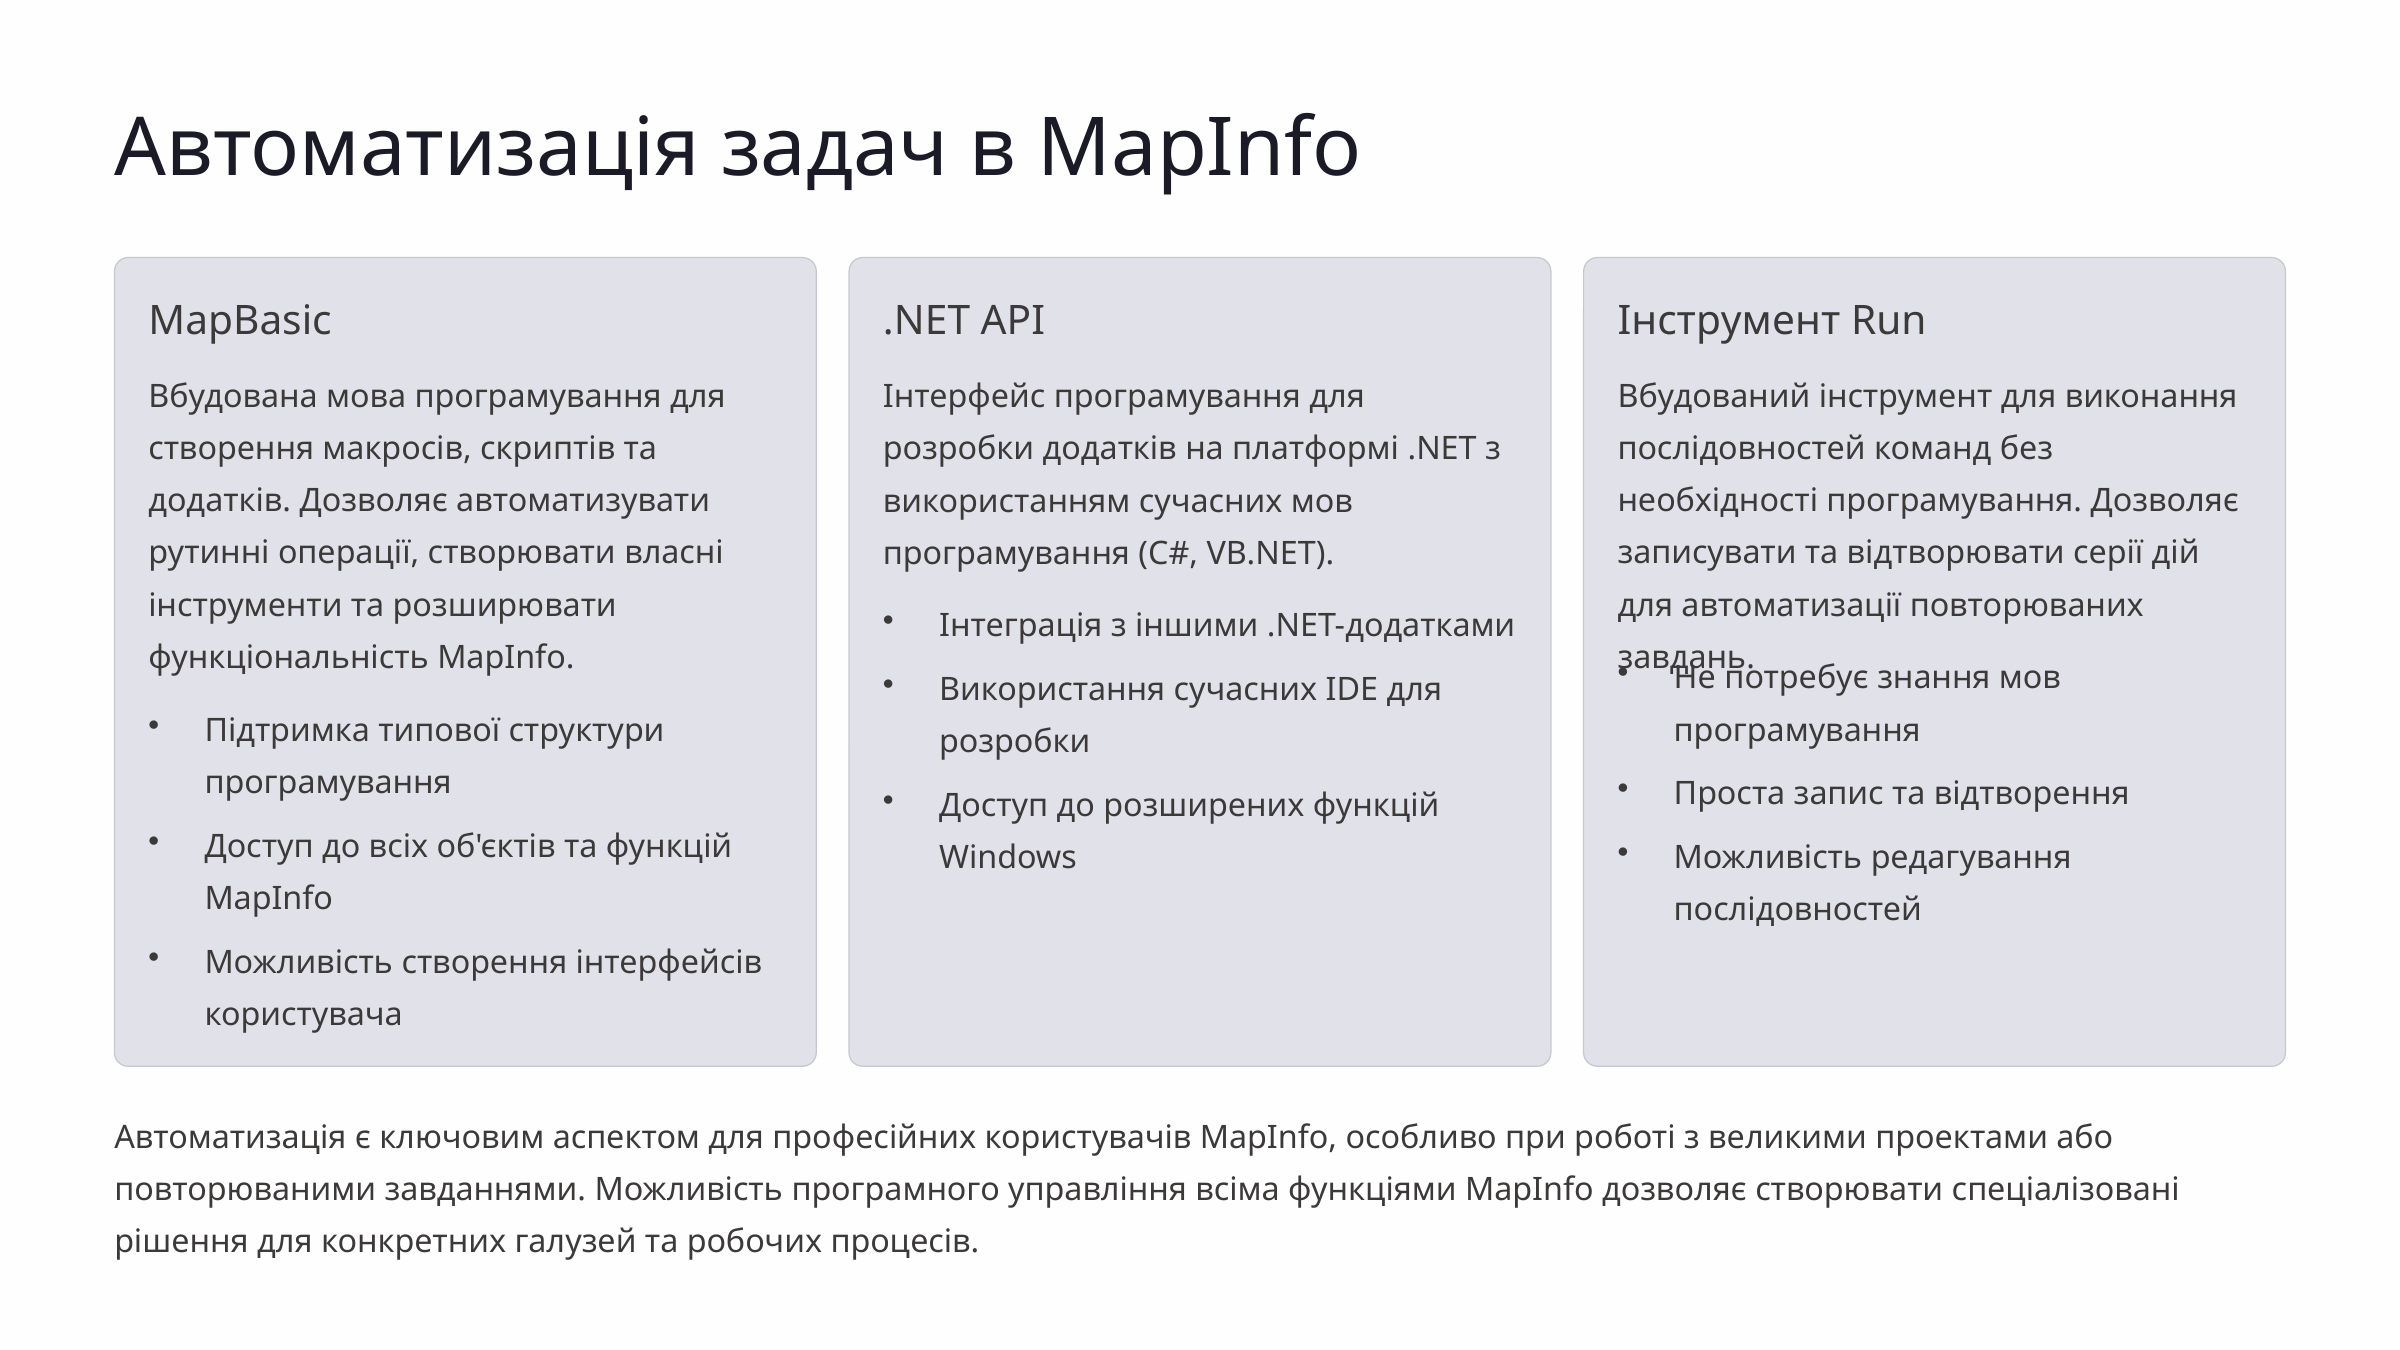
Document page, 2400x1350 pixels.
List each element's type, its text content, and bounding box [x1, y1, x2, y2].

text_box MapBasic [148, 291, 558, 343]
text_box Автоматизація задач в MapInfo [114, 89, 1310, 193]
text_box Інструмент Run [1617, 291, 2027, 343]
text_box Доступ до розширених функцій Windows [882, 770, 1517, 876]
text_box Не потребує знання мов програмування [1617, 643, 2252, 748]
text_box Вбудований інструмент для виконання послідовностей команд без необхідності програмування. Дозволяє записувати та відтворювати серії дій для автоматизації повторюваних завдань. [1617, 362, 2252, 624]
text_box Проста запис та відтворення [1617, 759, 2252, 812]
text_box [114, 257, 817, 1067]
text_box [1583, 257, 2286, 1067]
text_box Можливість створення інтерфейсів користувача [148, 927, 783, 1033]
text_box Використання сучасних IDE для розробки [882, 654, 1517, 760]
text_box Інтерфейс програмування для розробки додатків на платформі .NET з використанням сучасних мов програмування (C#, VB.NET). [882, 362, 1517, 572]
text_box Автоматизація є ключовим аспектом для професійних користувачів MapInfo, особливо при роботі з великими проектами або повторюваними завданнями. Можливість програмного управління всіма функціями MapInfo дозволяє створювати спеціалізовані рішення для конкретних галузей та робочих процесів. [114, 1103, 2286, 1260]
text_box Вбудована мова програмування для створення макросів, скриптів та додатків. Дозволяє автоматизувати рутинні операції, створювати власні інструменти та розширювати функціональність MapInfo. [148, 362, 783, 676]
text_box .NET API [882, 291, 1292, 343]
text_box Підтримка типової структури програмування [148, 695, 783, 801]
text_box Доступ до всіх об'єктів та функцій MapInfo [148, 811, 783, 917]
text_box [848, 257, 1551, 1067]
text_box Інтеграція з іншими .NET-додатками [882, 590, 1517, 644]
text_box Можливість редагування послідовностей [1617, 823, 2252, 928]
